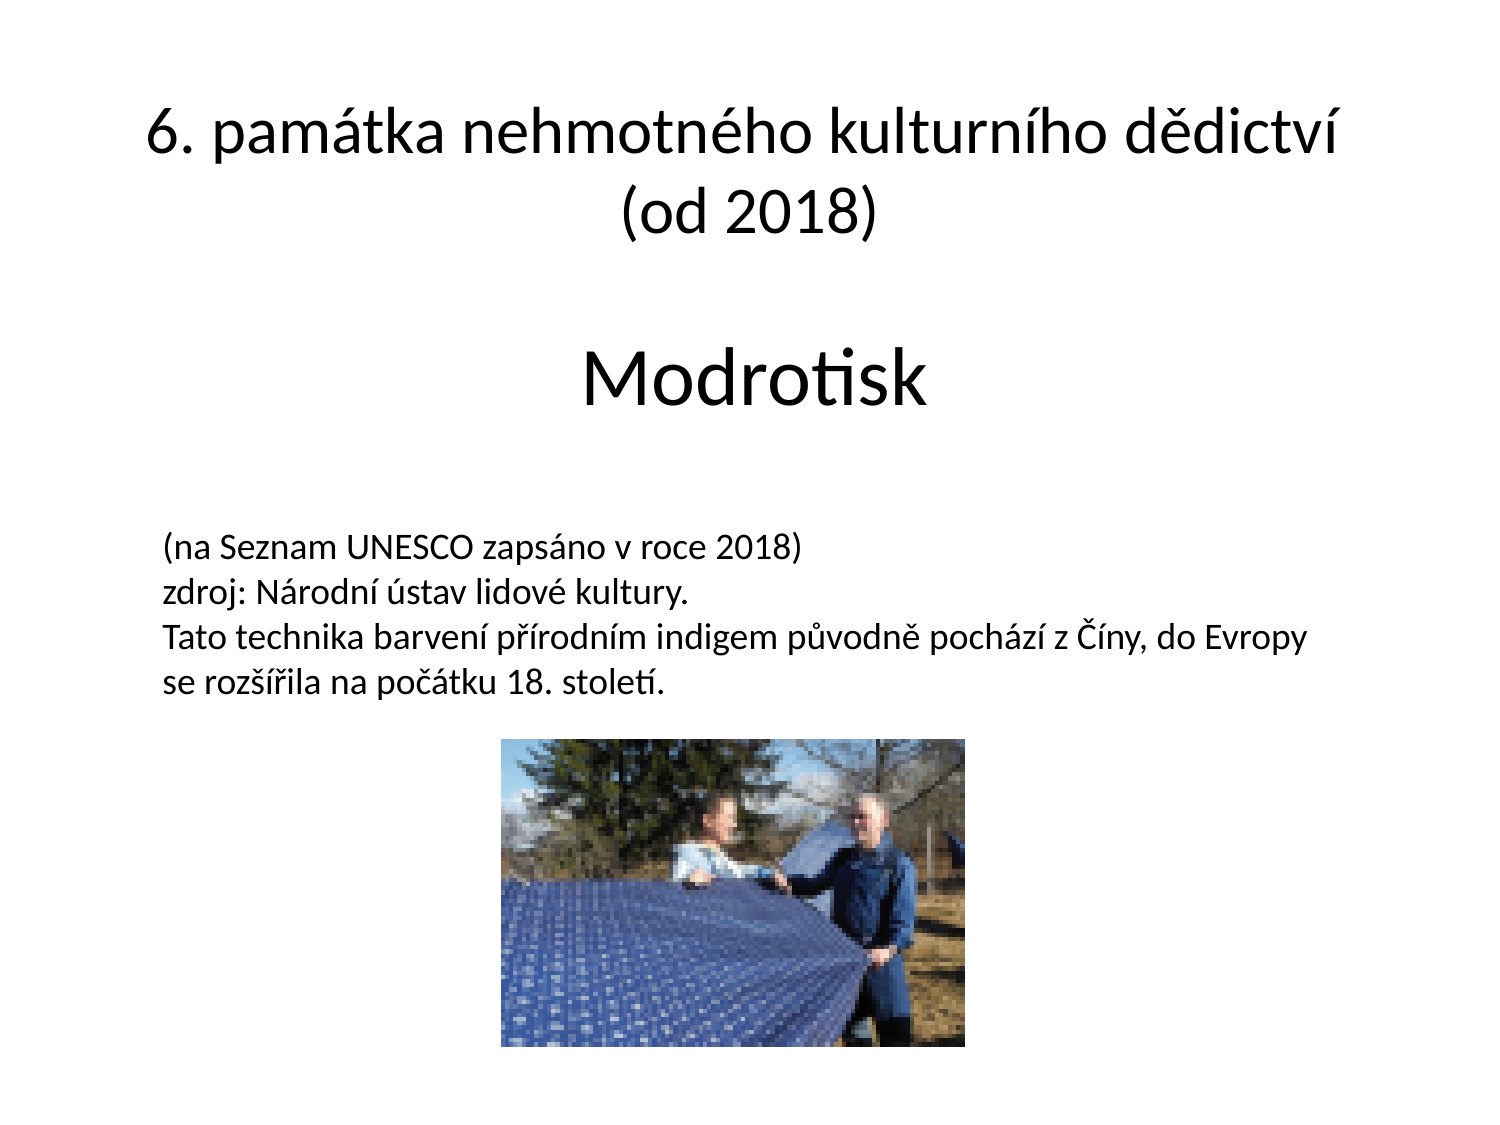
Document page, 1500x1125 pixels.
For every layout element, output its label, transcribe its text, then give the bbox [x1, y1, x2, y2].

text_box Modrotisk (na Seznam UNESCO zapsáno v roce 2018) zdroj: Národní ústav lidové kultury. Tato technika barvení přírodním indigem původně pochází z Číny, do Evropy se rozšířila na počátku 18. století. [147, 314, 1362, 710]
title 6. památka nehmotného kulturního dědictví (od 2018) [75, 45, 1425, 288]
picture [501, 739, 965, 1048]
